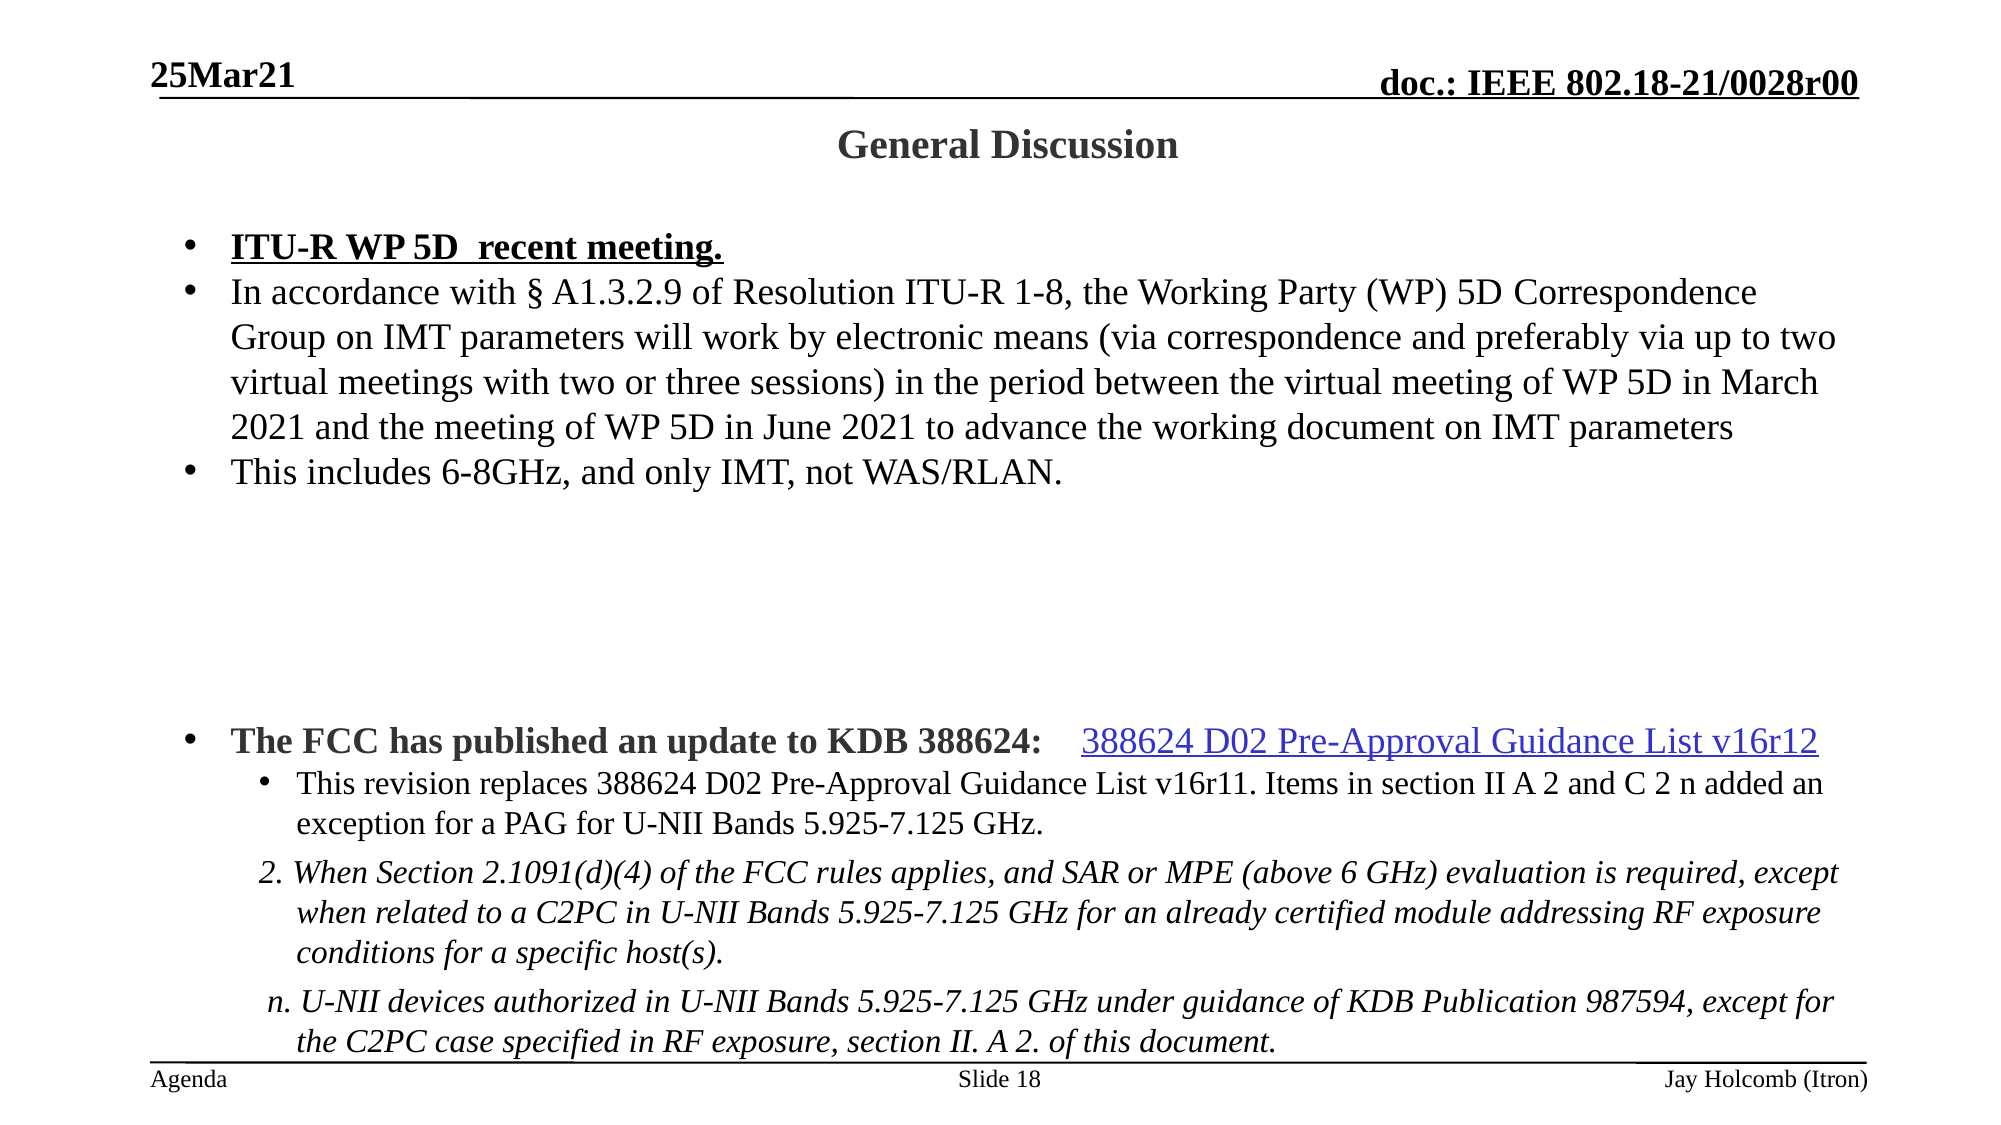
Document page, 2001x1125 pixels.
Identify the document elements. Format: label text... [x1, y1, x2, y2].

title General Discussion [364, 103, 1652, 180]
slide_number Slide 18 [933, 1061, 1067, 1123]
list ITU-R WP 5D recent meeting. In accordance with § A1.3.2.9 of Resolution ITU-R 1-8, the Working Party (WP) 5D Correspondence Group on IMT parameters will work by electronic means (via correspondence and preferably via up to two virtual meetings with two or three sessions) in the period between the virtual meeting of WP 5D in March 2021 and the meeting of WP 5D in June 2021 to advance the working document on IMT parameters This includes 6-8GHz, and only IMT, not WAS/RLAN. The FCC has published an update to KDB 388624: 388624 D02 Pre-Approval Guidance List v16r12 This revision replaces 388624 D02 Pre-Approval Guidance List v16r11. Items in section II A 2 and C 2 n added an exception for a PAG for U-NII Bands 5.925-7.125 GHz. 2. When Section 2.1091(d)(4) of the FCC rules applies, and SAR or MPE (above 6 GHz) evaluation is required, except when related to a C2PC in U-NII Bands 5.925-7.125 GHz for an already certified module addressing RF exposure conditions for a specific host(s). n. U-NII devices authorized in U-NII Bands 5.925-7.125 GHz under guidance of KDB Publication 987594, except for the C2PC case specified in RF exposure, section II. A 2. of this document. [149, 179, 1869, 1085]
footer Jay Holcomb (Itron) [1171, 1061, 1869, 1093]
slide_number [149, 49, 651, 95]
